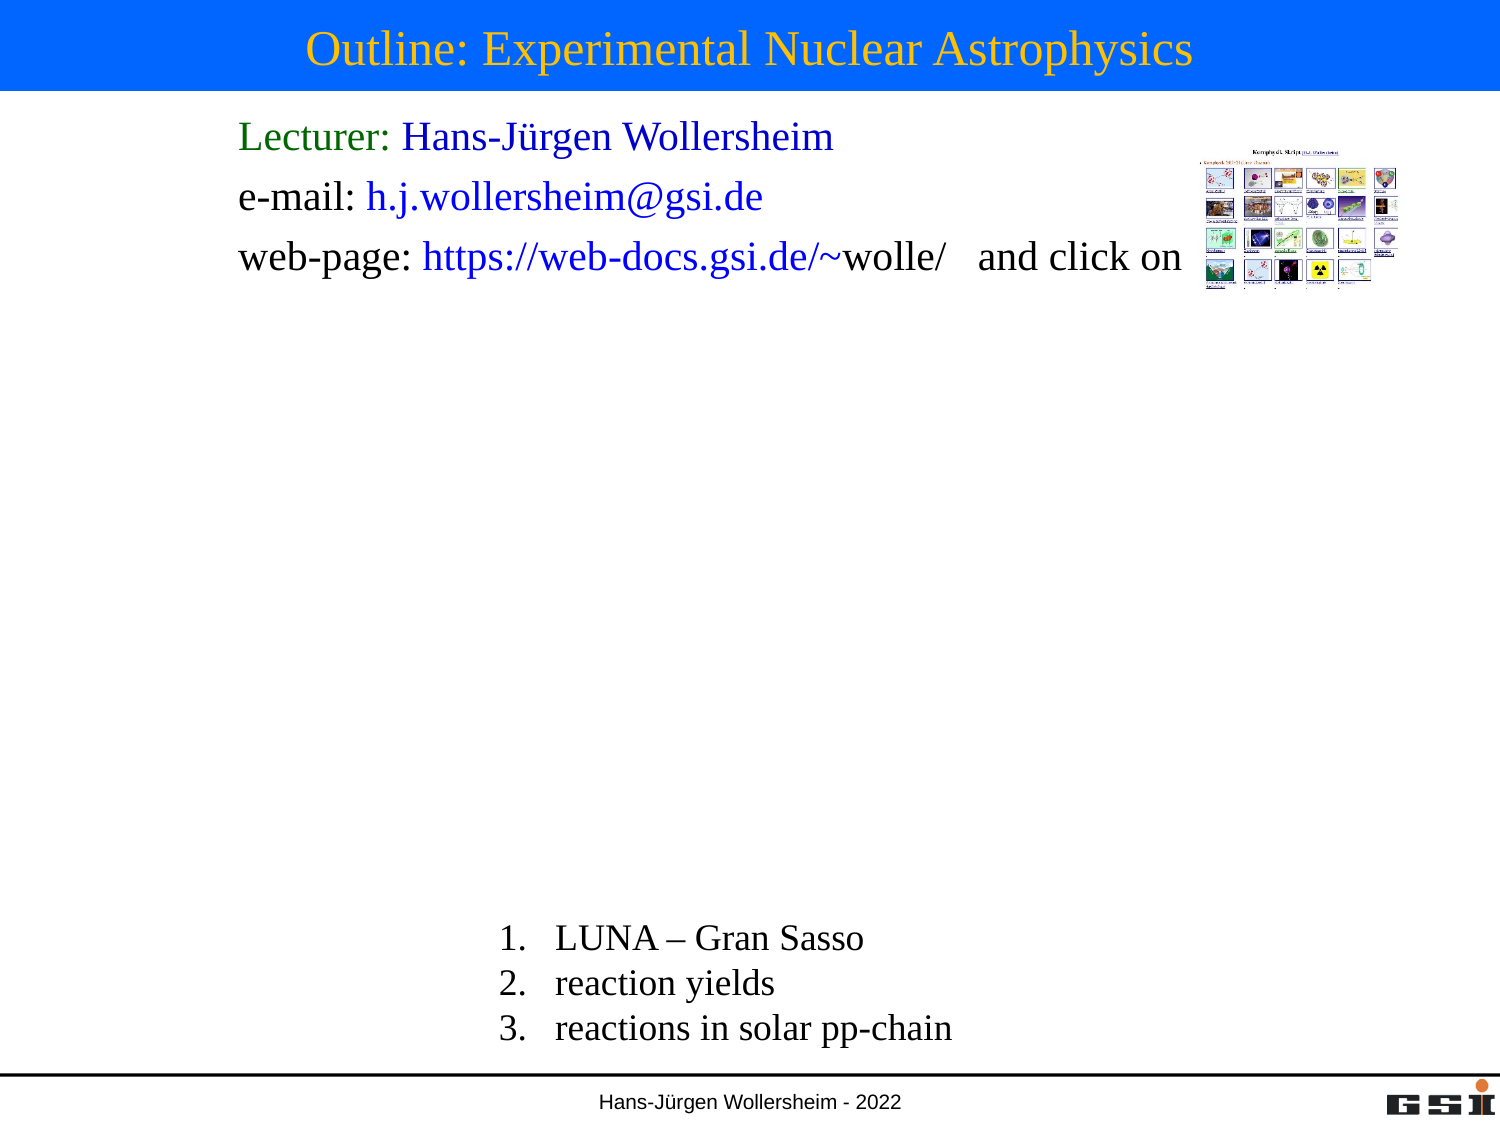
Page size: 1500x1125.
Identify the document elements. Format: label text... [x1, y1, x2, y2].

picture [1198, 147, 1406, 291]
title Outline: Experimental Nuclear Astrophysics [0, 0, 1500, 91]
picture [1387, 1079, 1495, 1115]
text_box LUNA – Gran Sasso reaction yields reactions in solar pp-chain [484, 905, 969, 1055]
text_box Lecturer: Hans-Jürgen Wollersheim e-mail: h.j.wollersheim@gsi.de web-page: https://web-docs.gsi.de/~wolle/ and click on [223, 101, 1229, 287]
